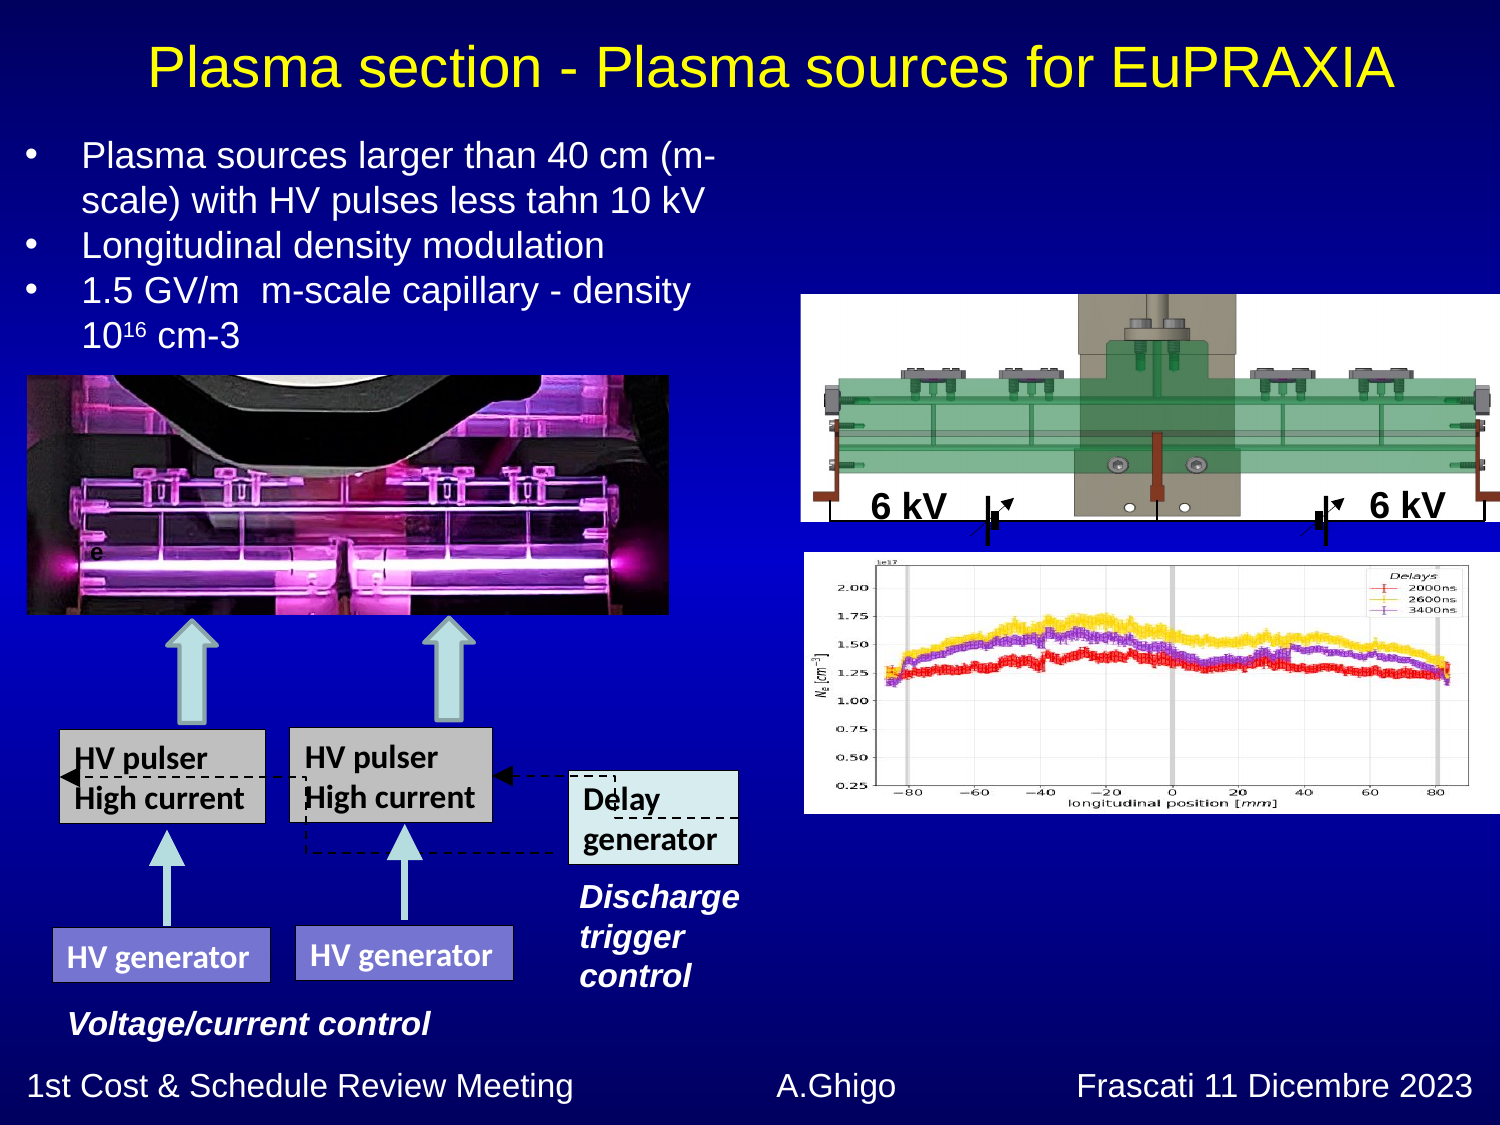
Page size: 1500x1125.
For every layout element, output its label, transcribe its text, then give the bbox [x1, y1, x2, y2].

picture [804, 552, 1500, 814]
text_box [800, 293, 1500, 547]
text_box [0, 123, 761, 1051]
text_box Plasma section - Plasma sources for EuPRAXIA [132, 21, 1412, 107]
text_box 1st Cost & Schedule Review Meeting A.Ghigo Frascati 11 Dicembre 2023 [0, 1056, 1500, 1112]
